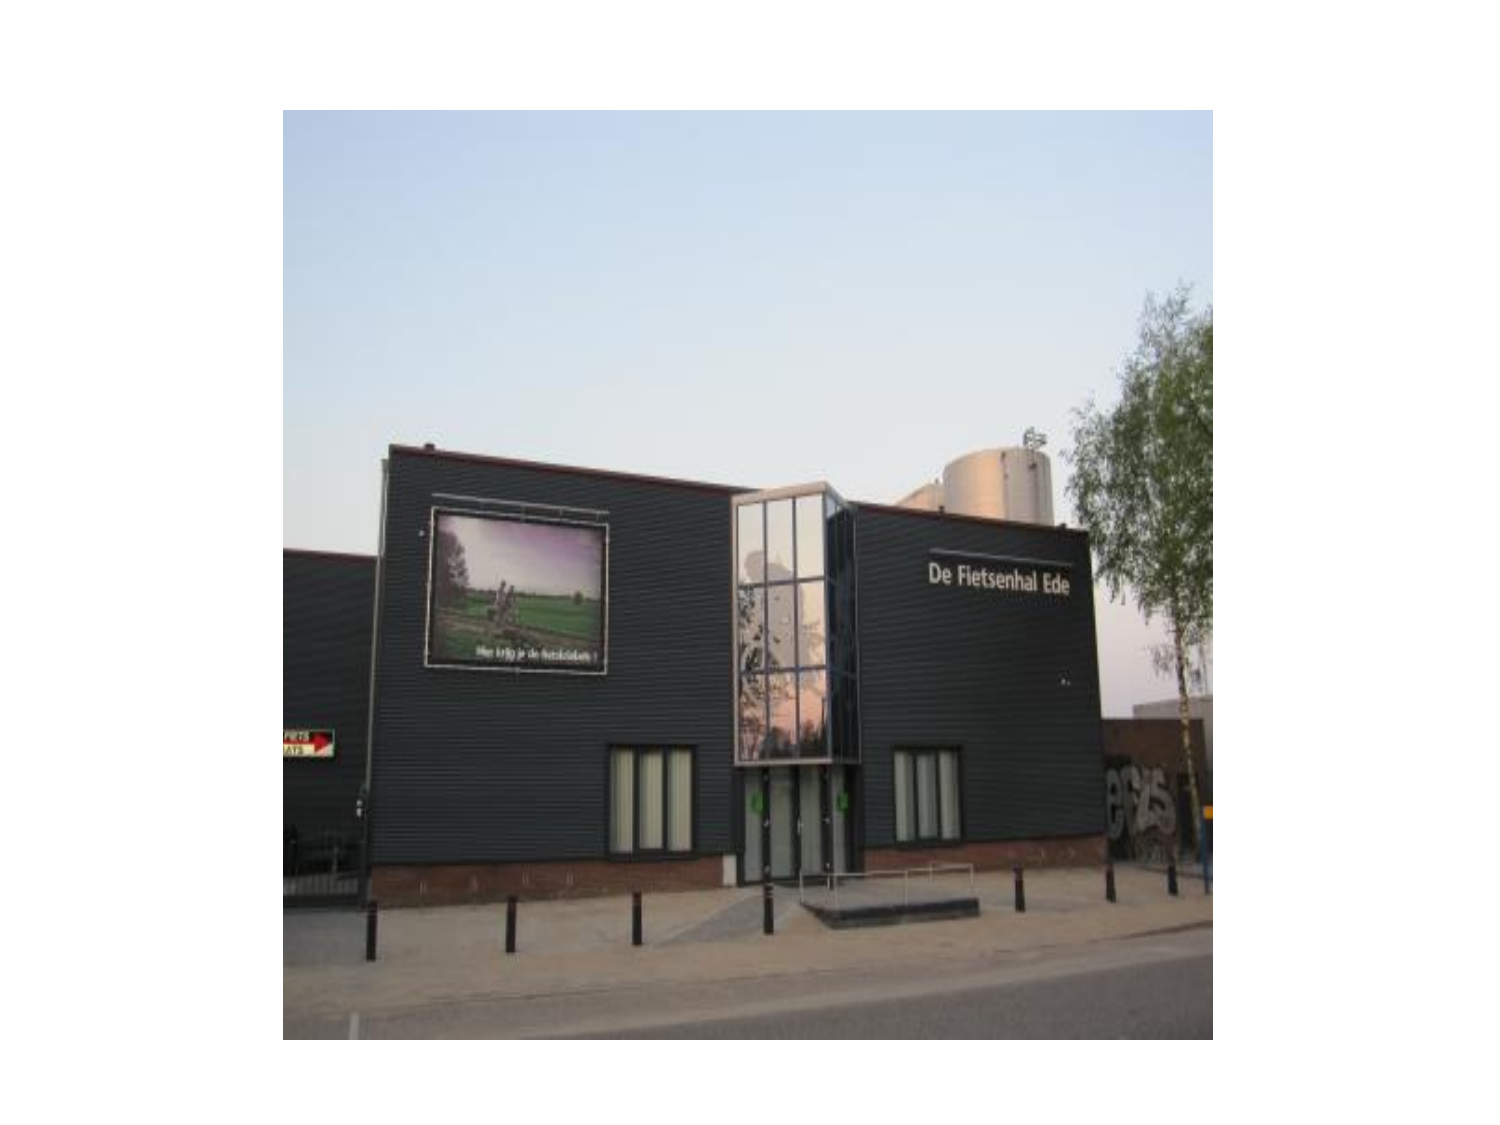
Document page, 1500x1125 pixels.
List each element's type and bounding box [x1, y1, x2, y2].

list [283, 110, 1213, 1040]
